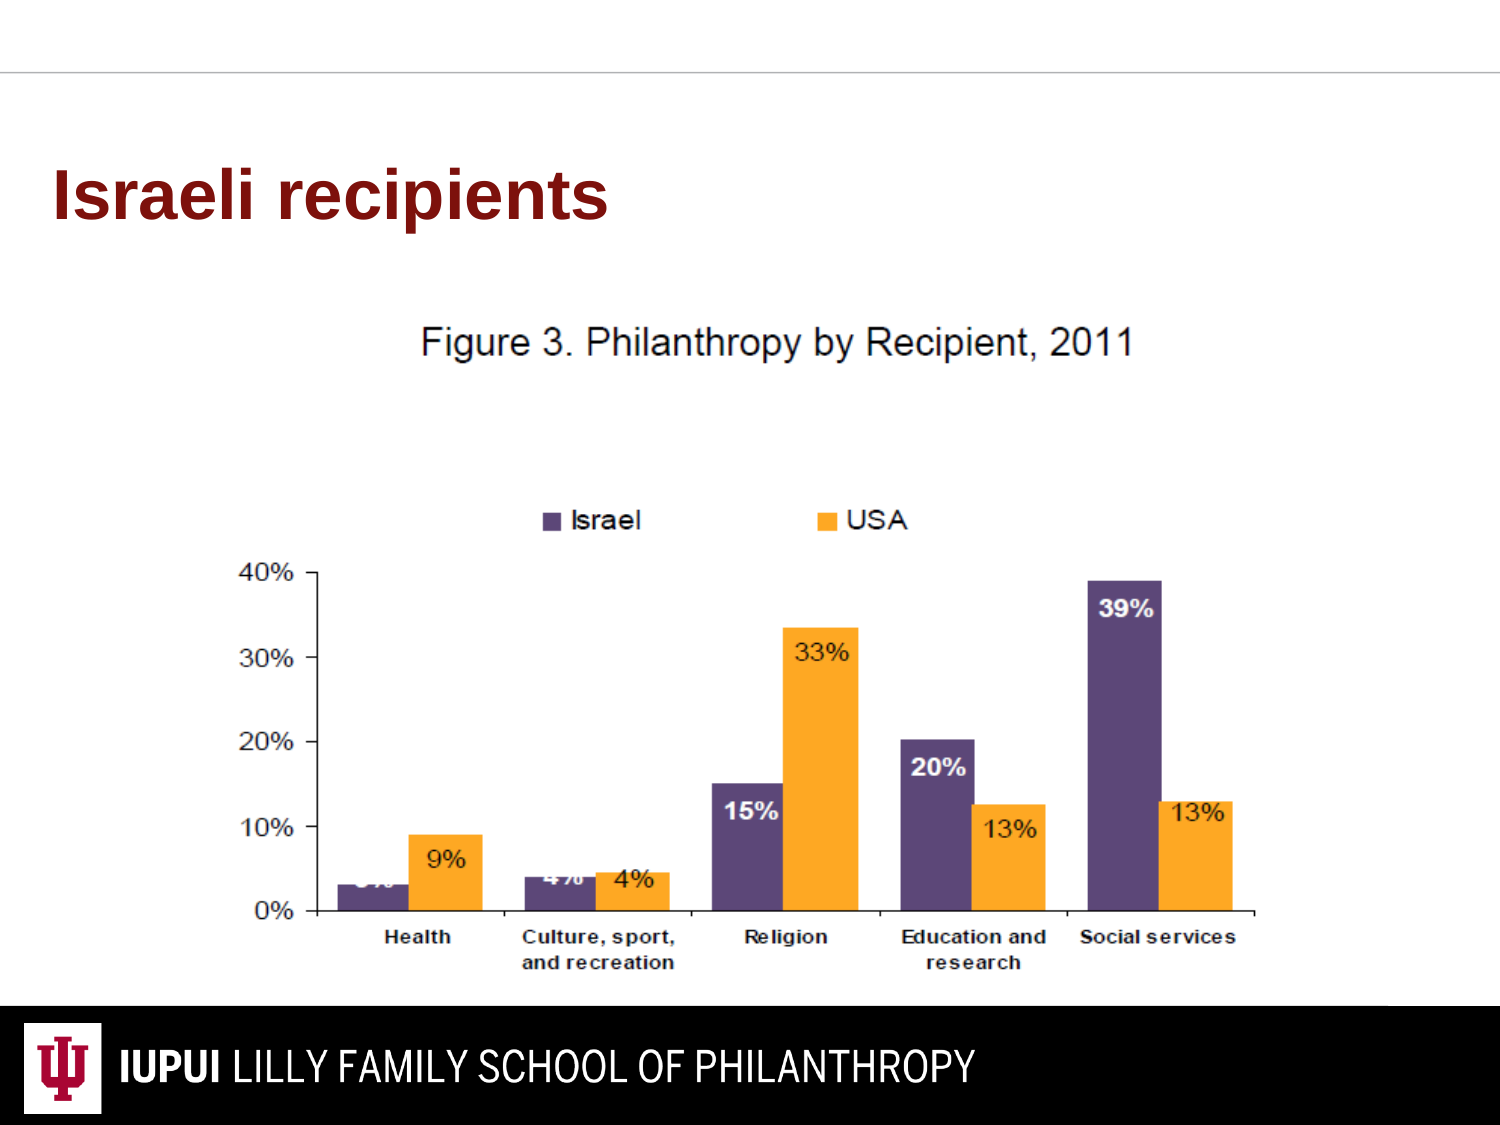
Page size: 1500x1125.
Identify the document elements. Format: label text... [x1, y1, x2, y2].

picture [187, 303, 1333, 985]
picture [24, 1023, 975, 1114]
title Israeli recipients [37, 133, 1417, 250]
